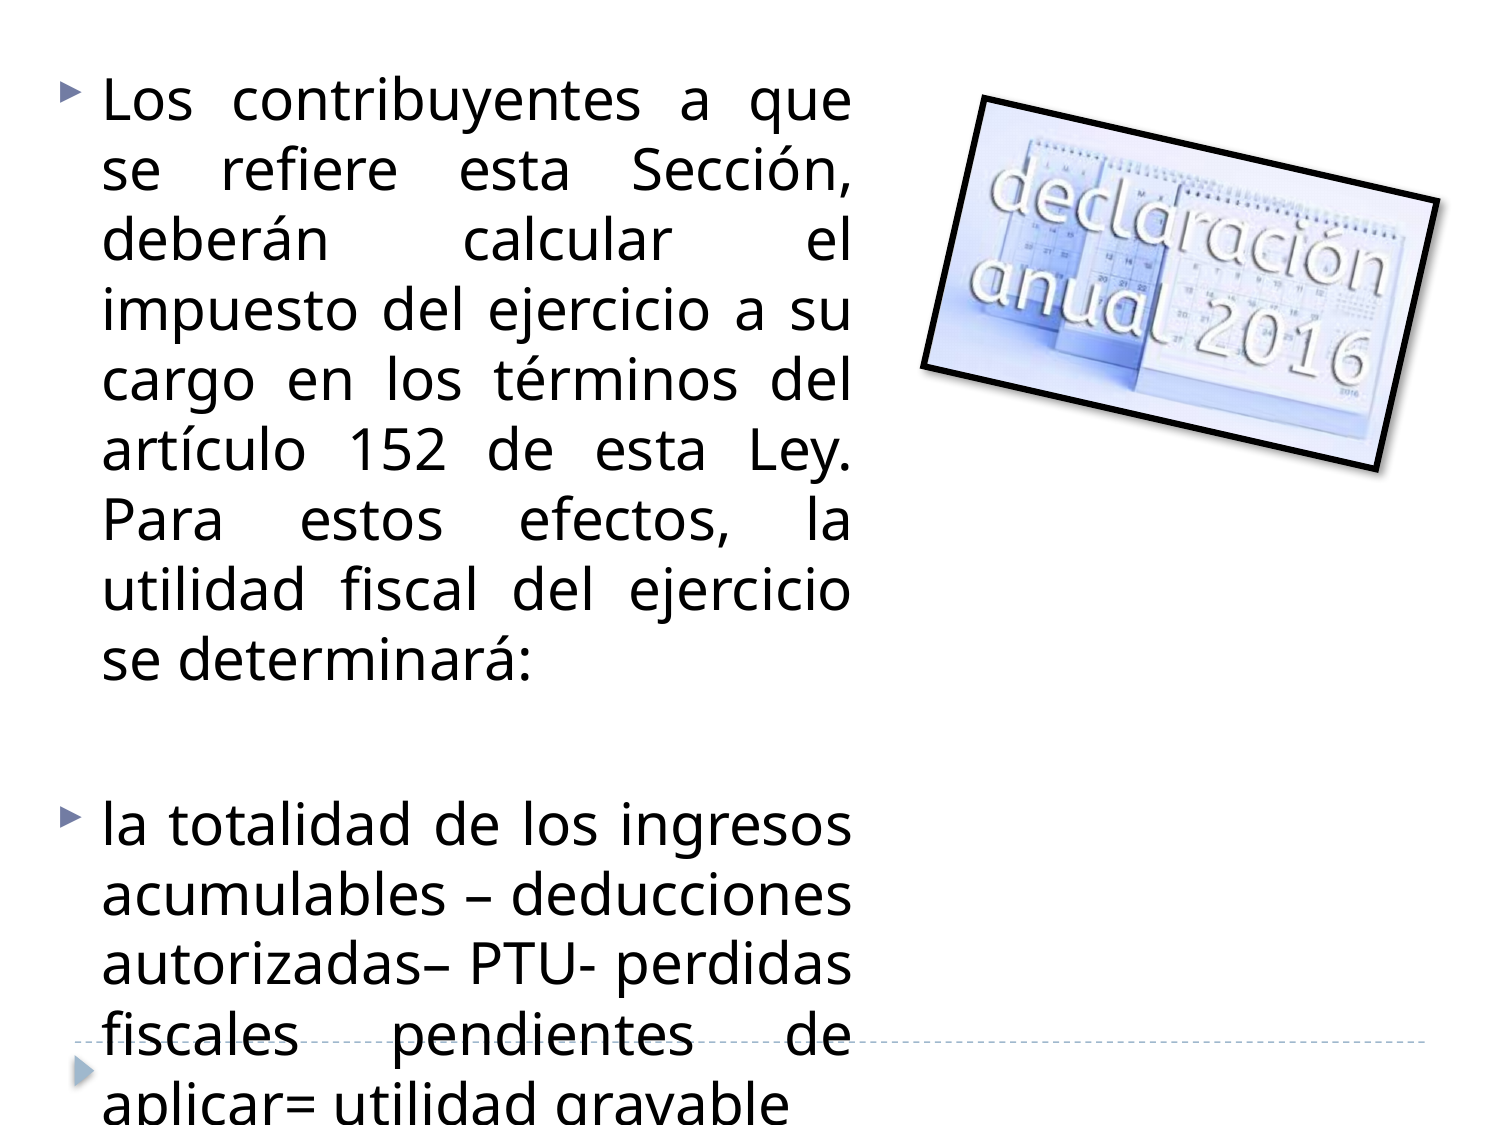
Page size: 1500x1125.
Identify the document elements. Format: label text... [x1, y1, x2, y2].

list Los contribuyentes a que se refiere esta Sección, deberán calcular el impuesto del ejercicio a su cargo en los términos del artículo 152 de esta Ley. Para estos efectos, la utilidad fiscal del ejercicio se determinará: la totalidad de los ingresos acumulables – deducciones autorizadas– PTU- perdidas fiscales pendientes de aplicar= utilidad gravable [41, 54, 869, 1036]
picture [929, 103, 1432, 465]
